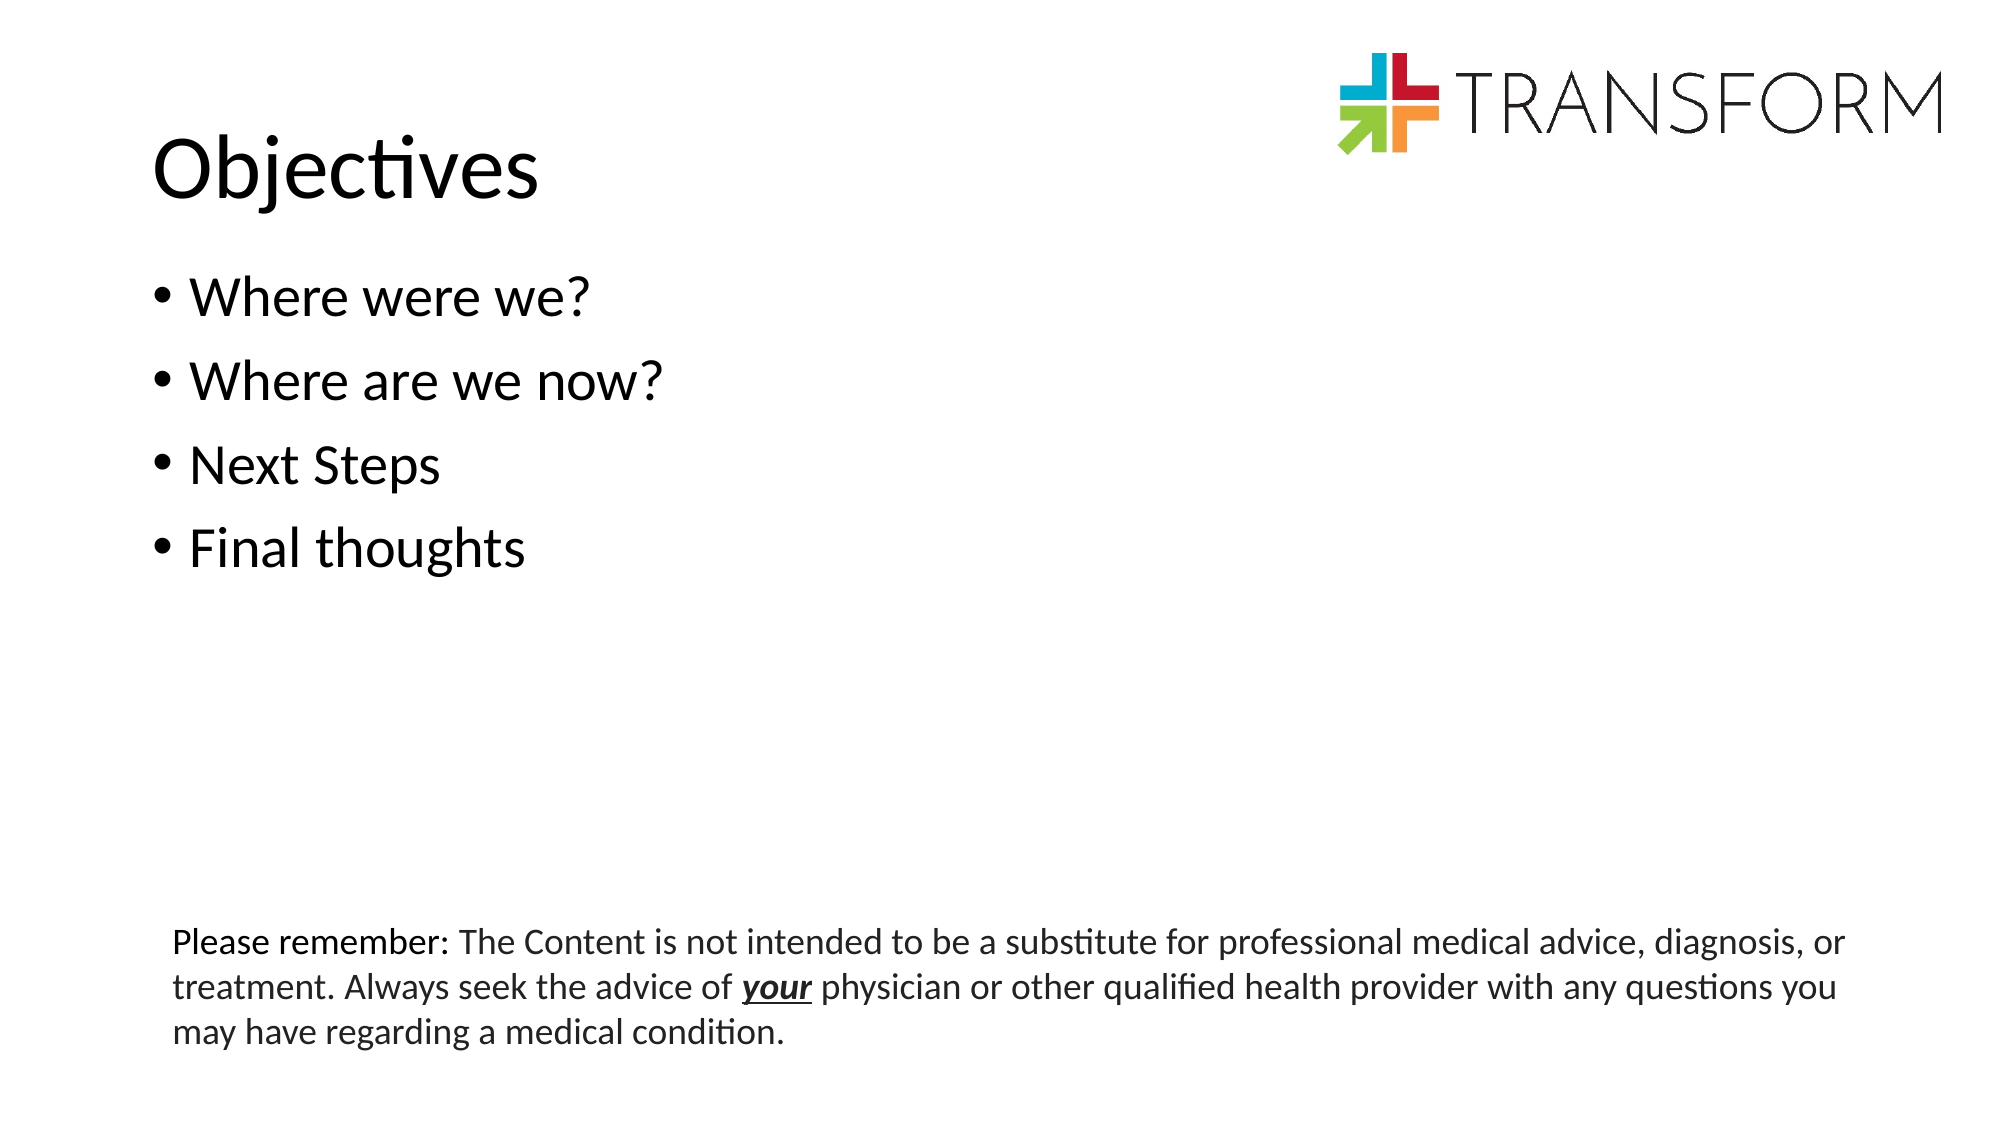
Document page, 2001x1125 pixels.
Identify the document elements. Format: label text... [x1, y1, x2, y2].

title Objectives [137, 59, 1863, 258]
text_box Please remember: The Content is not intended to be a substitute for professional medical advice, diagnosis, or treatment. Always seek the advice of your physician or other qualified health provider with any questions you may have regarding a medical condition. [157, 901, 1912, 1037]
picture [1337, 52, 1942, 155]
list Where were we? Where are we now? Next Steps Final thoughts [137, 258, 1897, 1104]
